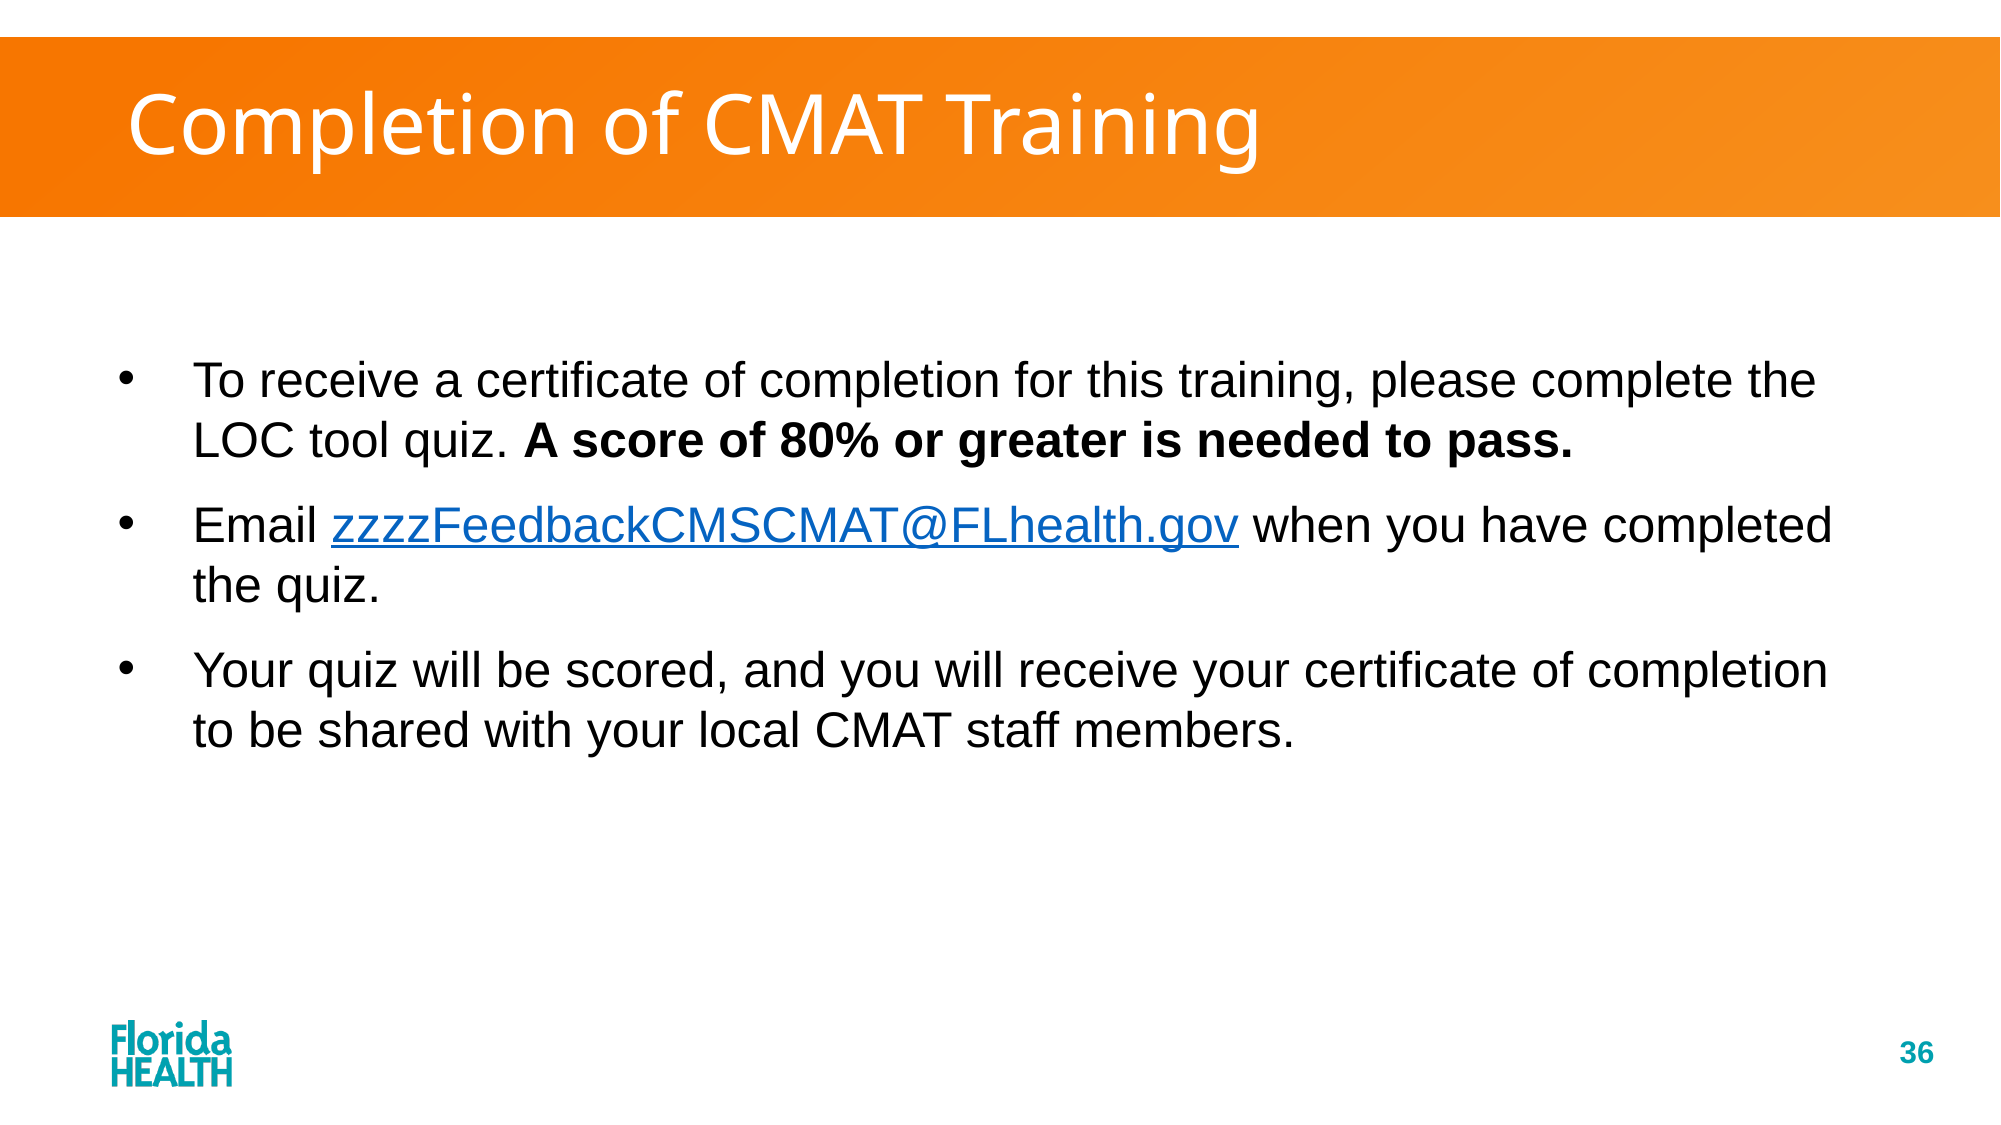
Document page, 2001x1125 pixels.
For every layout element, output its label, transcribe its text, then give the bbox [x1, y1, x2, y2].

list To receive a certificate of completion for this training, please complete the LOC tool quiz. A score of 80% or greater is needed to pass. Email zzzzFeedbackCMSCMAT@FLhealth.gov when you have completed the quiz. Your quiz will be scored, and you will receive your certificate of completion to be shared with your local CMAT staff members. [102, 339, 1898, 1043]
title Completion of CMAT Training [111, 38, 1898, 217]
